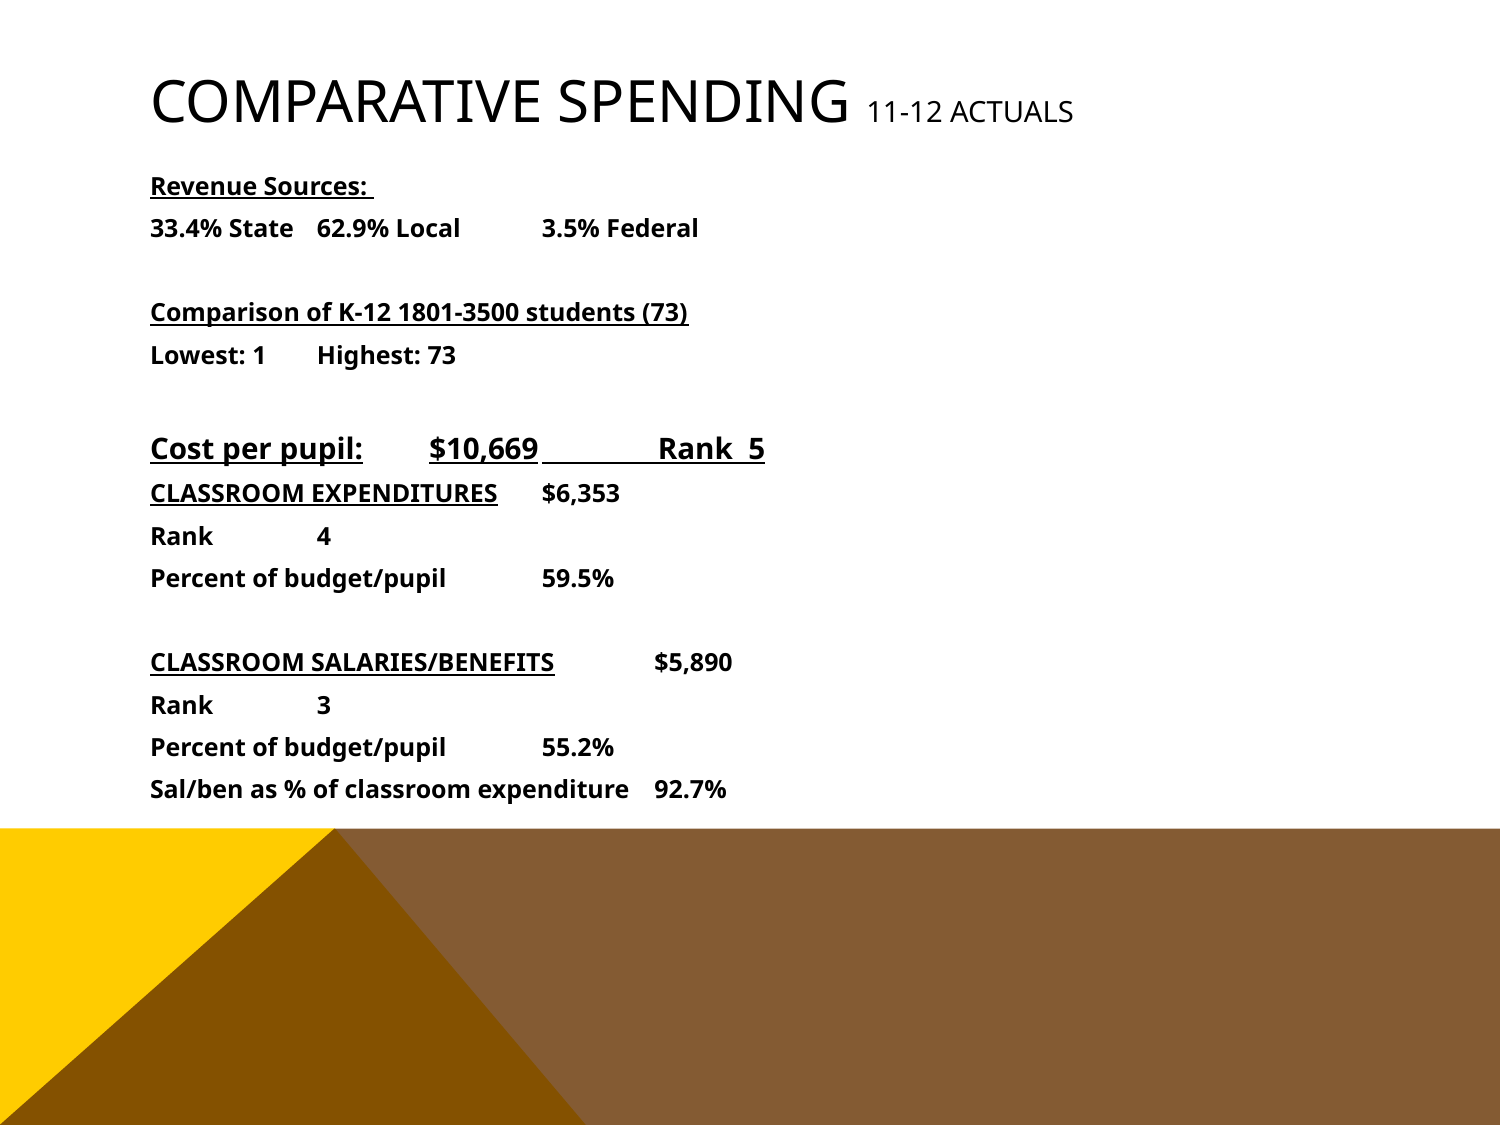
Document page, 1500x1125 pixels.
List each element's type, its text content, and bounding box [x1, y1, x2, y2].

title COMPARATIVE SPENDING 11-12 Actuals [135, 60, 1350, 138]
list Revenue Sources: 33.4% State 62.9% Local 3.5% Federal Comparison of K-12 1801-3500 students (73) Lowest: 1 Highest: 73 Cost per pupil: $10,669 Rank 5 CLASSROOM EXPENDITURES $6,353 Rank 4 Percent of budget/pupil 59.5% CLASSROOM SALARIES/BENEFITS $5,890 Rank 3 Percent of budget/pupil 55.2% Sal/ben as % of classroom expenditure 92.7% [135, 162, 1369, 813]
